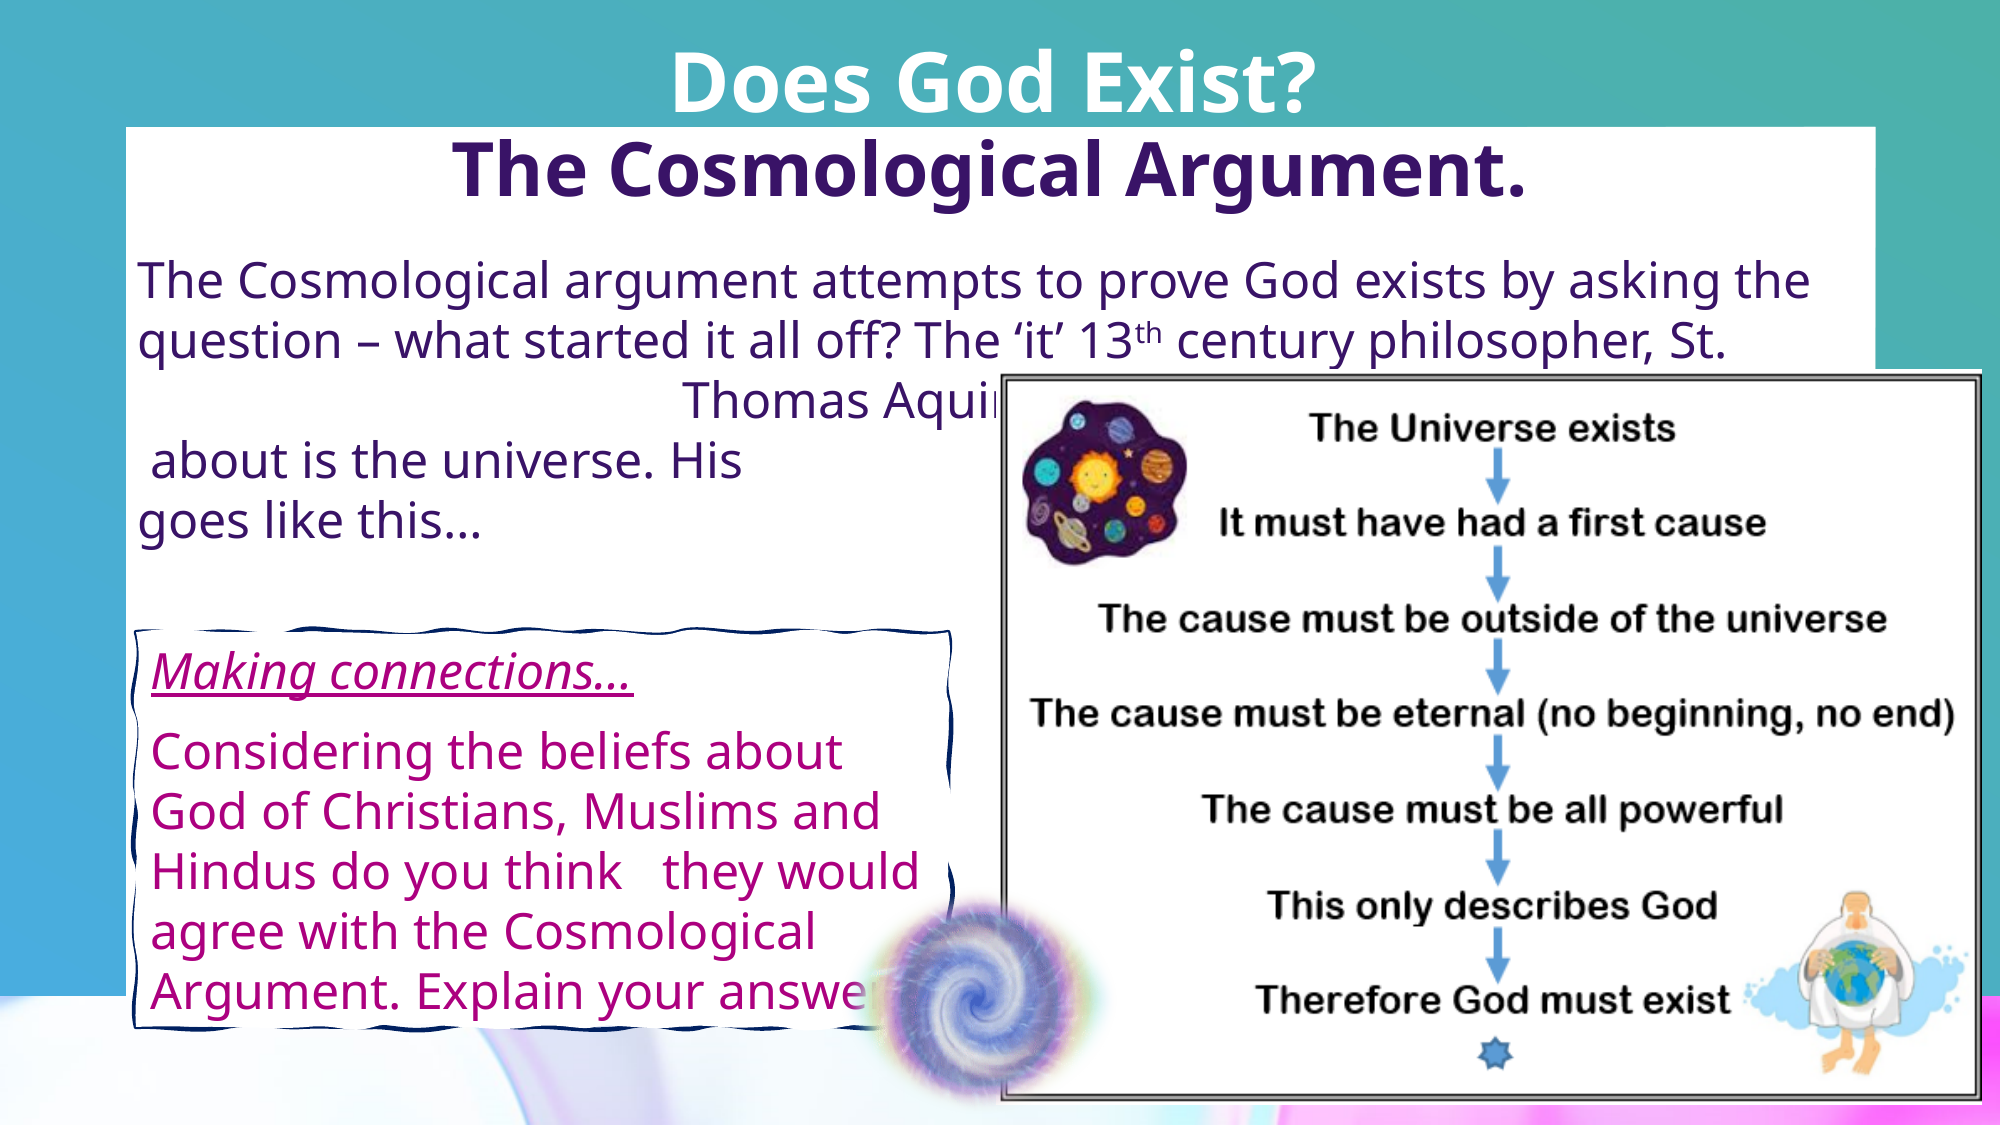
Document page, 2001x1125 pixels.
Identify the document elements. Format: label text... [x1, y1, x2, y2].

picture [0, 369, 2000, 1125]
text_box Does God Exist? [653, 22, 1356, 138]
text_box The Cosmological Argument. [436, 113, 1564, 219]
text_box The Cosmological argument attempts to prove God exists by asking the question – what started it all off? The ‘it’ 13th century philosopher, St. Thomas Aquinas is thinking about is the universe. His argument goes like this… [122, 241, 1902, 556]
text_box Making connections… Considering the beliefs about God of Christians, Muslims and Hindus do you think they would agree with the Cosmological Argument. Explain your answer. [132, 628, 952, 996]
